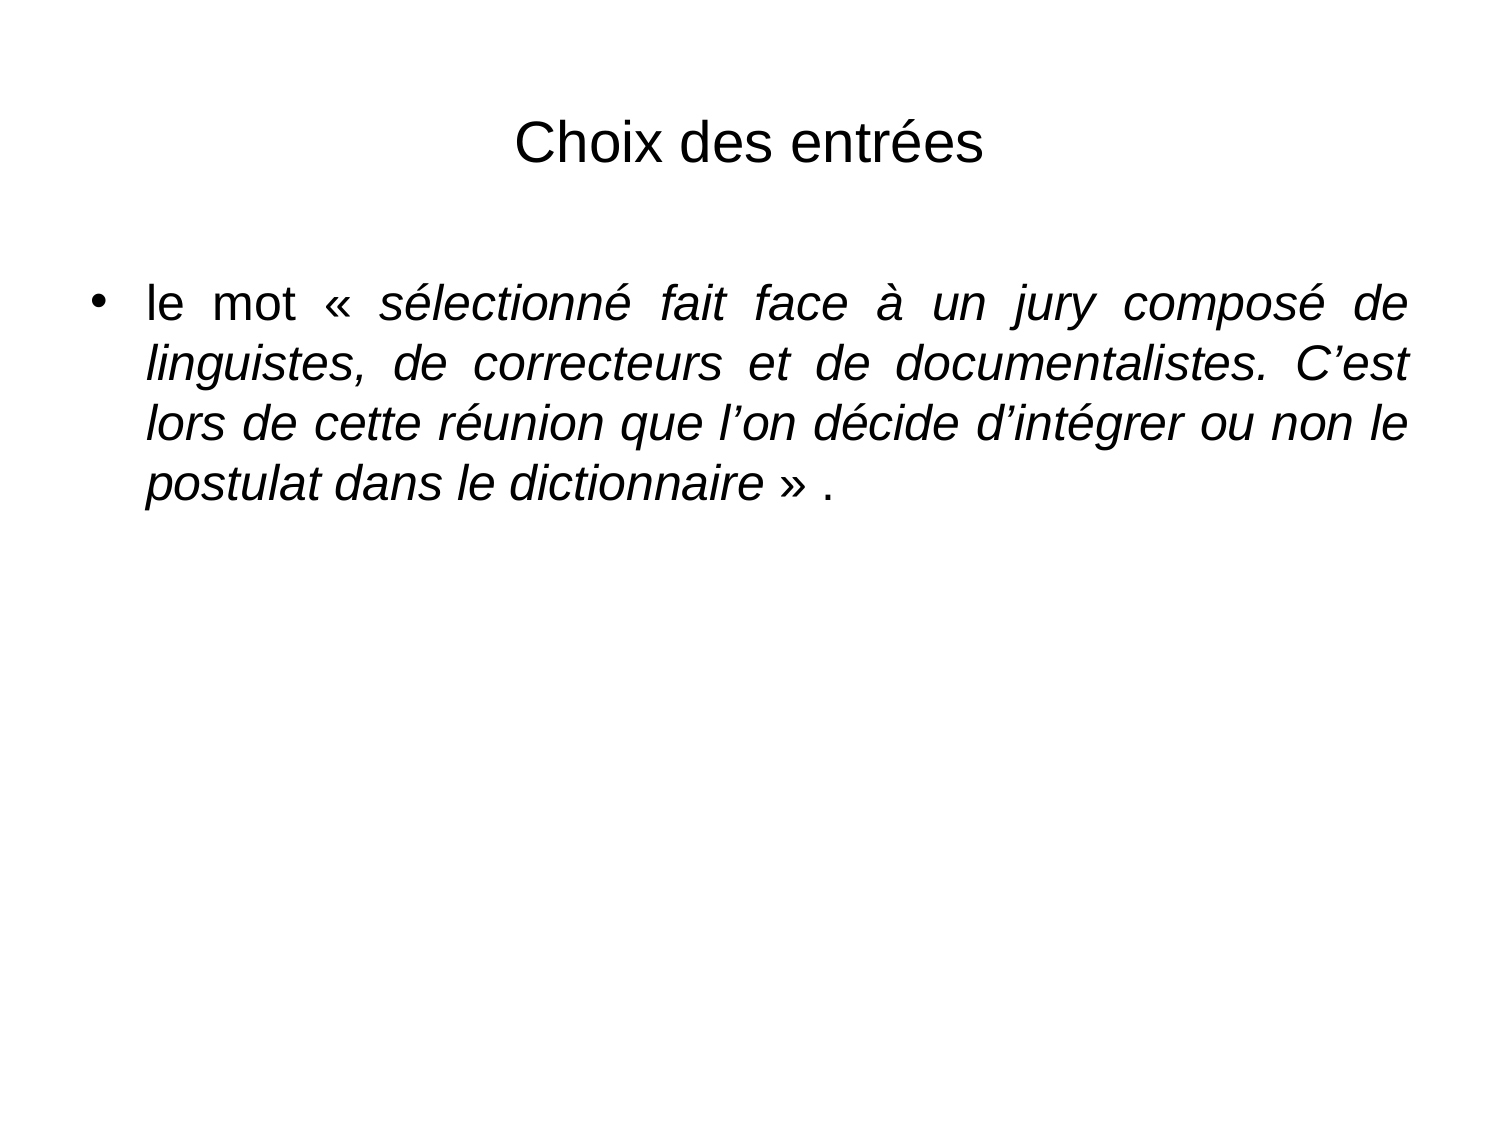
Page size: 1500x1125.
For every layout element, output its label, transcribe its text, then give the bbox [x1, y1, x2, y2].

list le mot « sélectionné fait face à un jury composé de linguistes, de correcteurs et de documentalistes. C’est lors de cette réunion que l’on décide d’intégrer ou non le postulat dans le dictionnaire » . [75, 262, 1425, 1005]
title Choix des entrées [75, 45, 1425, 233]
